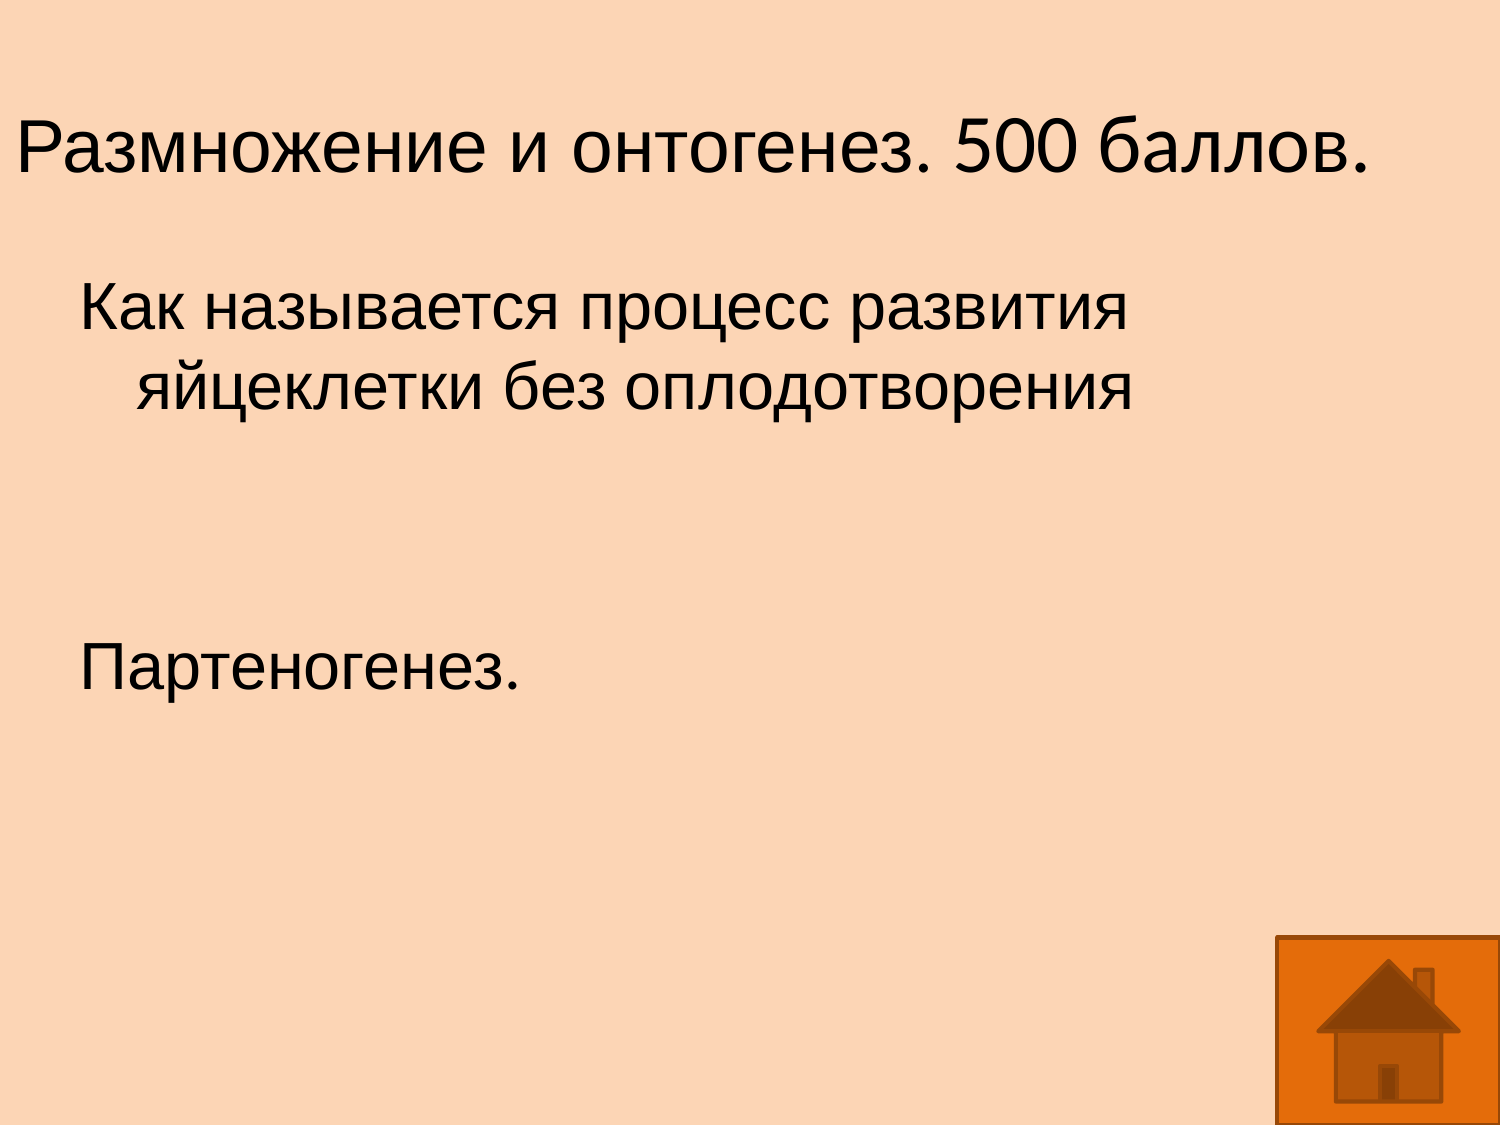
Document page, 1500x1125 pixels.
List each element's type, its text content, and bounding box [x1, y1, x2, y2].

list Как называется процесс развития яйцеклетки без оплодотворения Партеногенез. [64, 255, 1416, 999]
title Размножение и онтогенез. 500 баллов. [0, 44, 1500, 233]
text_box [1275, 935, 1500, 1125]
